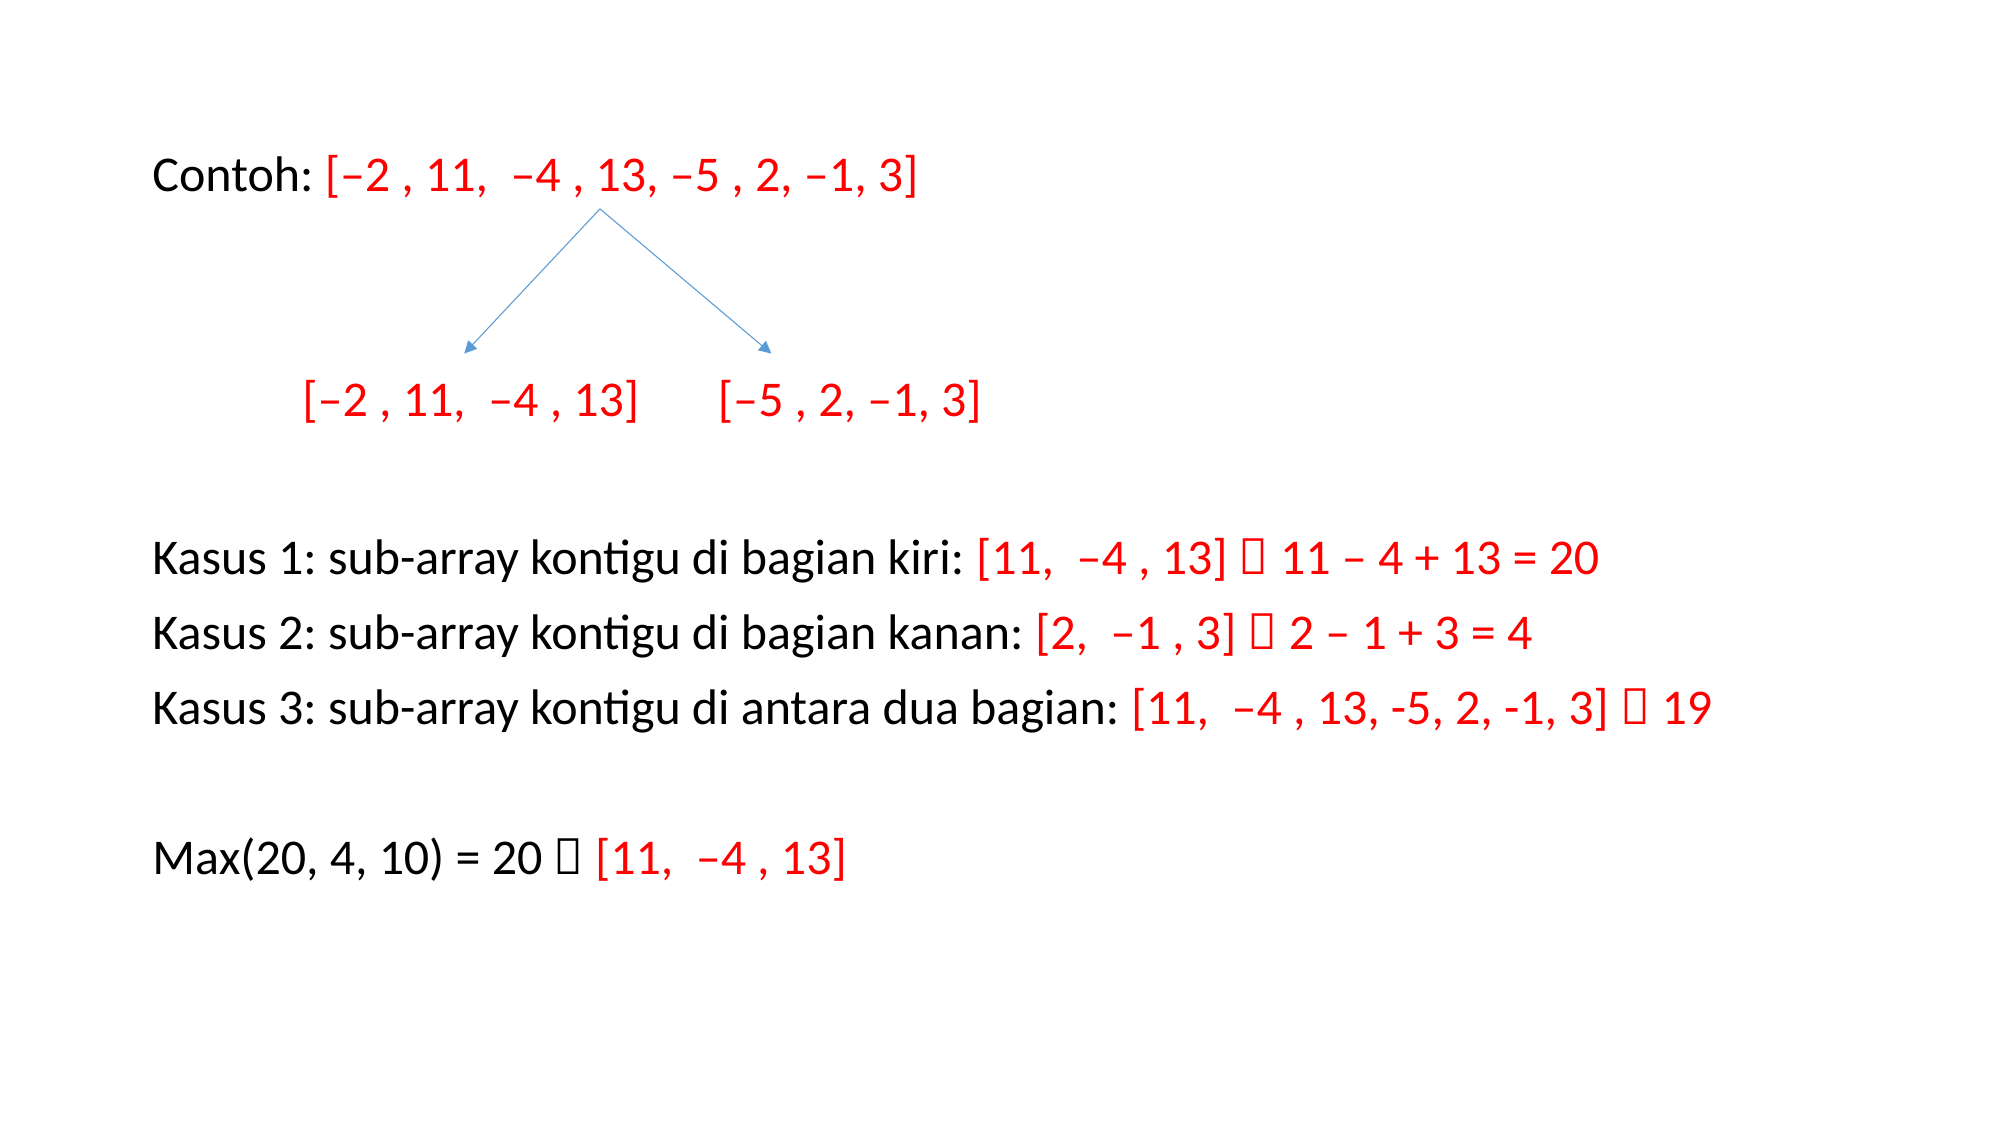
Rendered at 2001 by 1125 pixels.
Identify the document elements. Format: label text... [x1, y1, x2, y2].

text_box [464, 208, 599, 354]
list Contoh: [–2 , 11, –4 , 13, –5 , 2, –1, 3] [–2 , 11, –4 , 13] [–5 , 2, –1, 3] Kasus 1: sub-array kontigu di bagian kiri: [11, –4 , 13]  11 – 4 + 13 = 20 Kasus 2: sub-array kontigu di bagian kanan: [2, –1 , 3]  2 – 1 + 3 = 4 Kasus 3: sub-array kontigu di antara dua bagian: [11, –4 , 13, -5, 2, -1, 3]  19 Max(20, 4, 10) = 20  [11, –4 , 13] [137, 141, 1922, 1014]
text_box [599, 208, 772, 354]
